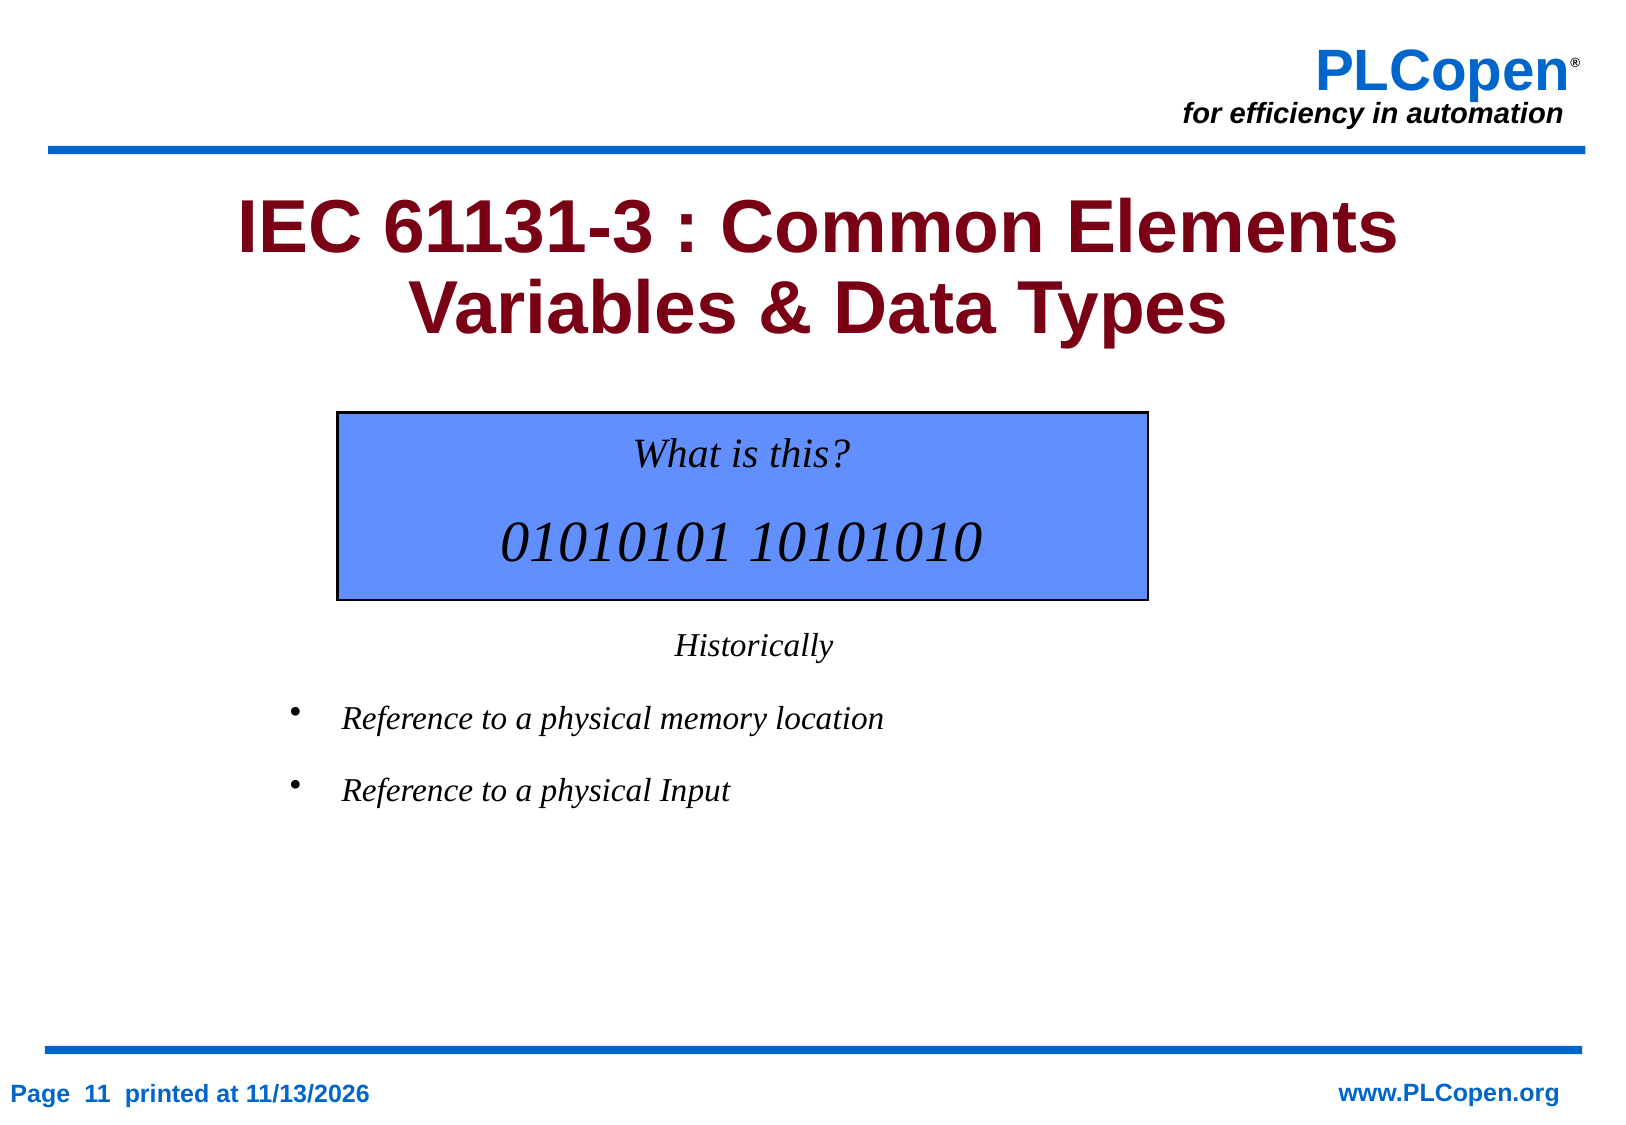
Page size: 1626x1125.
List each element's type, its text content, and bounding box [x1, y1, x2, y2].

title IEC 61131-3 : Common Elements Variables & Data Types [49, 174, 1588, 363]
text_box Historically Reference to a physical memory location Reference to a physical Input [274, 599, 1250, 816]
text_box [337, 412, 1149, 601]
